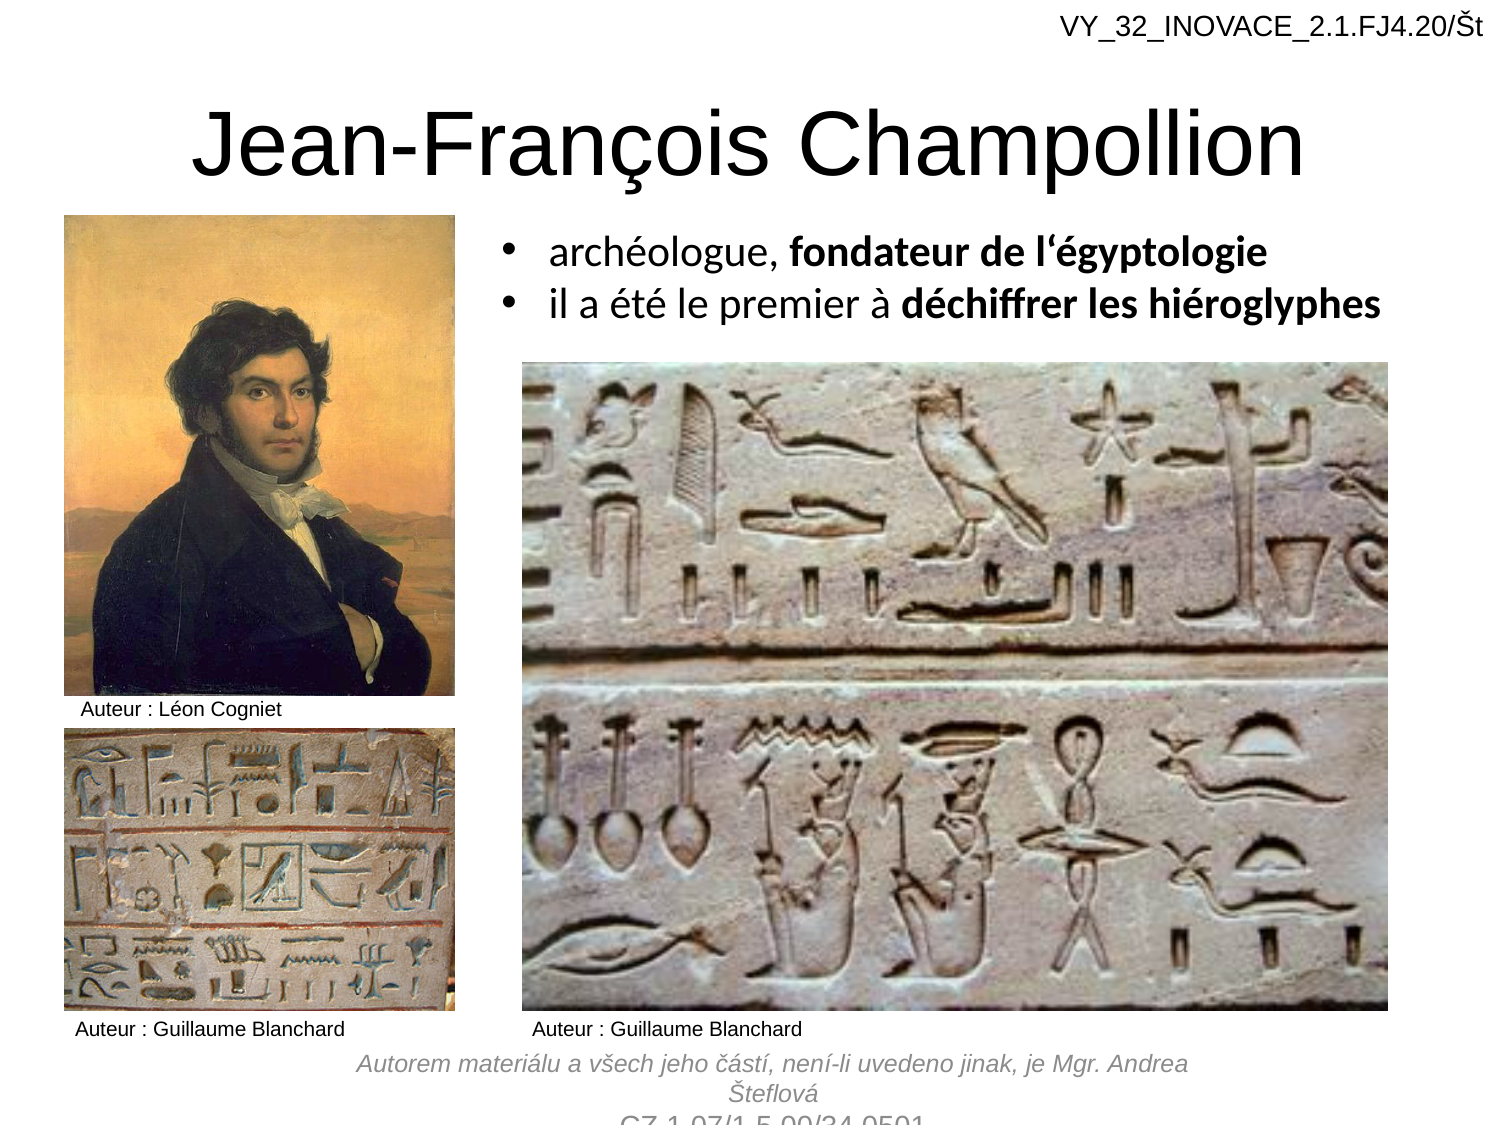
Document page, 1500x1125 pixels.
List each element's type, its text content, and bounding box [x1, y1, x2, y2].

text_box archéologue, fondateur de l‘égyptologie il a été le premier à déchiffrer les hiéroglyphes [486, 215, 1442, 335]
title Jean-François Champollion [74, 44, 1426, 233]
footer Autorem materiálu a všech jeho částí, není-li uvedeno jinak, je Mgr. Andrea Šteflová CZ.1.07/1.5.00/34.0501 [292, 1065, 1254, 1125]
picture [64, 728, 456, 1012]
text_box Auteur : Léon Cogniet [65, 703, 297, 727]
picture [64, 214, 456, 696]
picture [522, 362, 1389, 1012]
text_box VY_32_INOVACE_2.1.FJ4.20/Št [1045, 0, 1500, 50]
text_box Auteur : Guillaume Blanchard [517, 1014, 818, 1048]
text_box Auteur : Guillaume Blanchard [60, 1016, 361, 1048]
